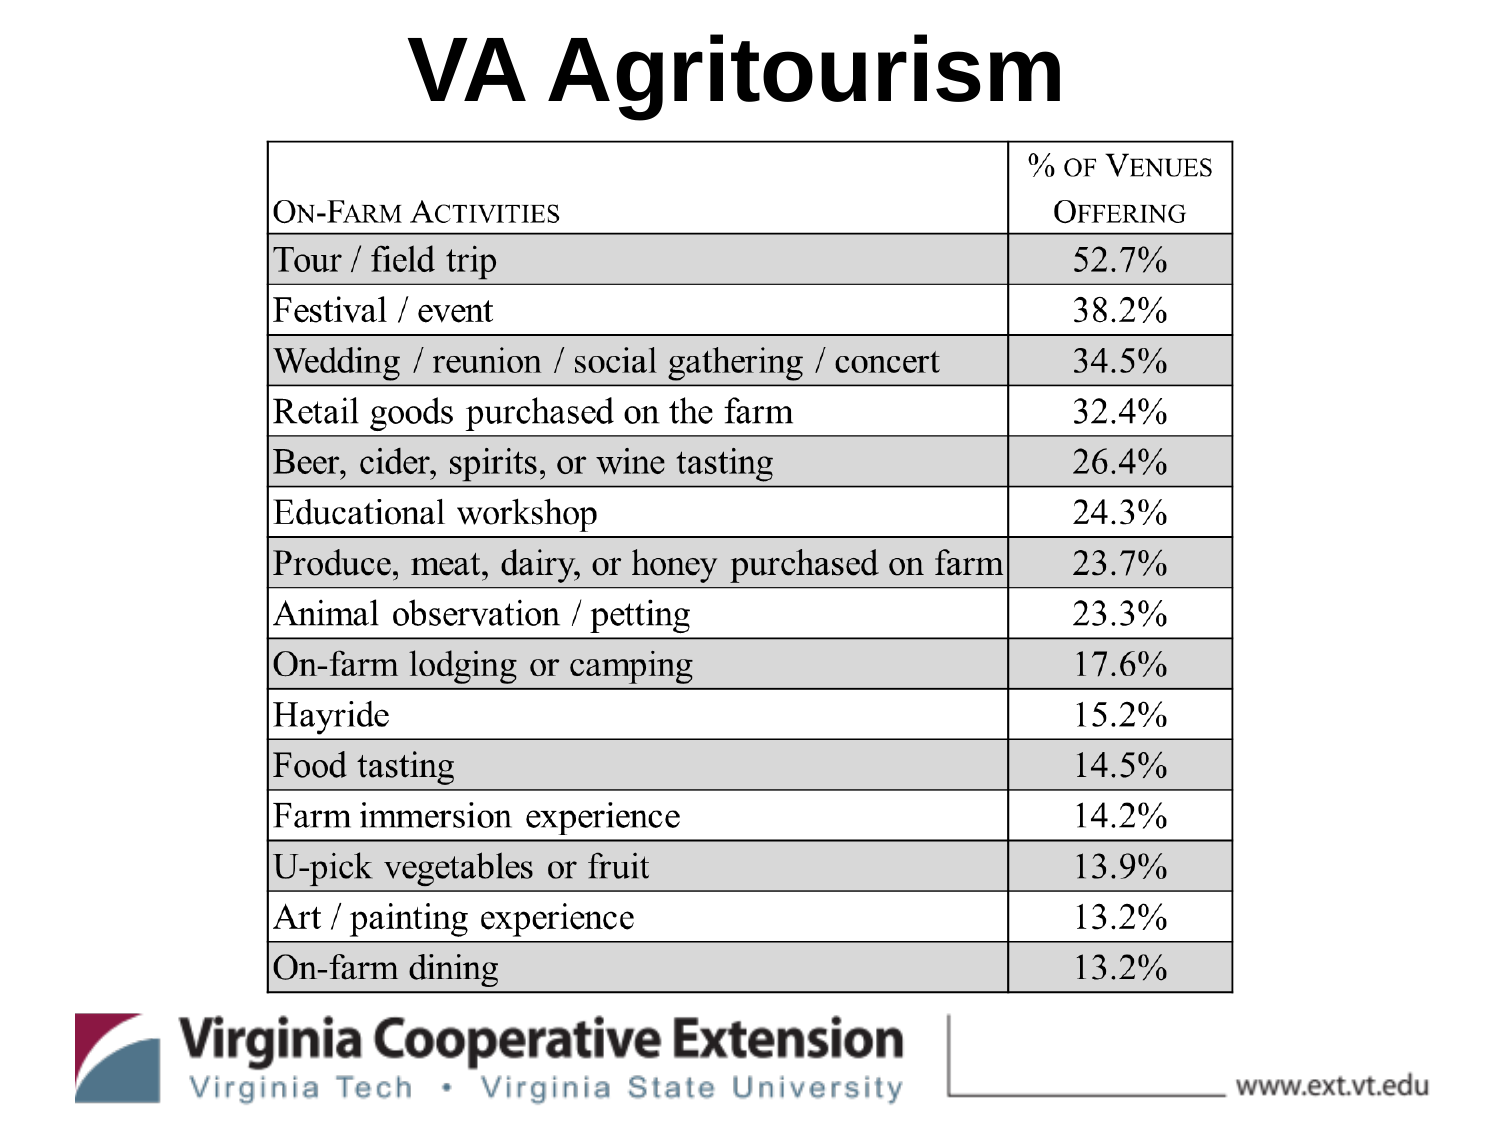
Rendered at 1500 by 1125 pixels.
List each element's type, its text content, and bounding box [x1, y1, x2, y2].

title VA Agritourism [75, 0, 1425, 144]
picture [266, 133, 1234, 1010]
